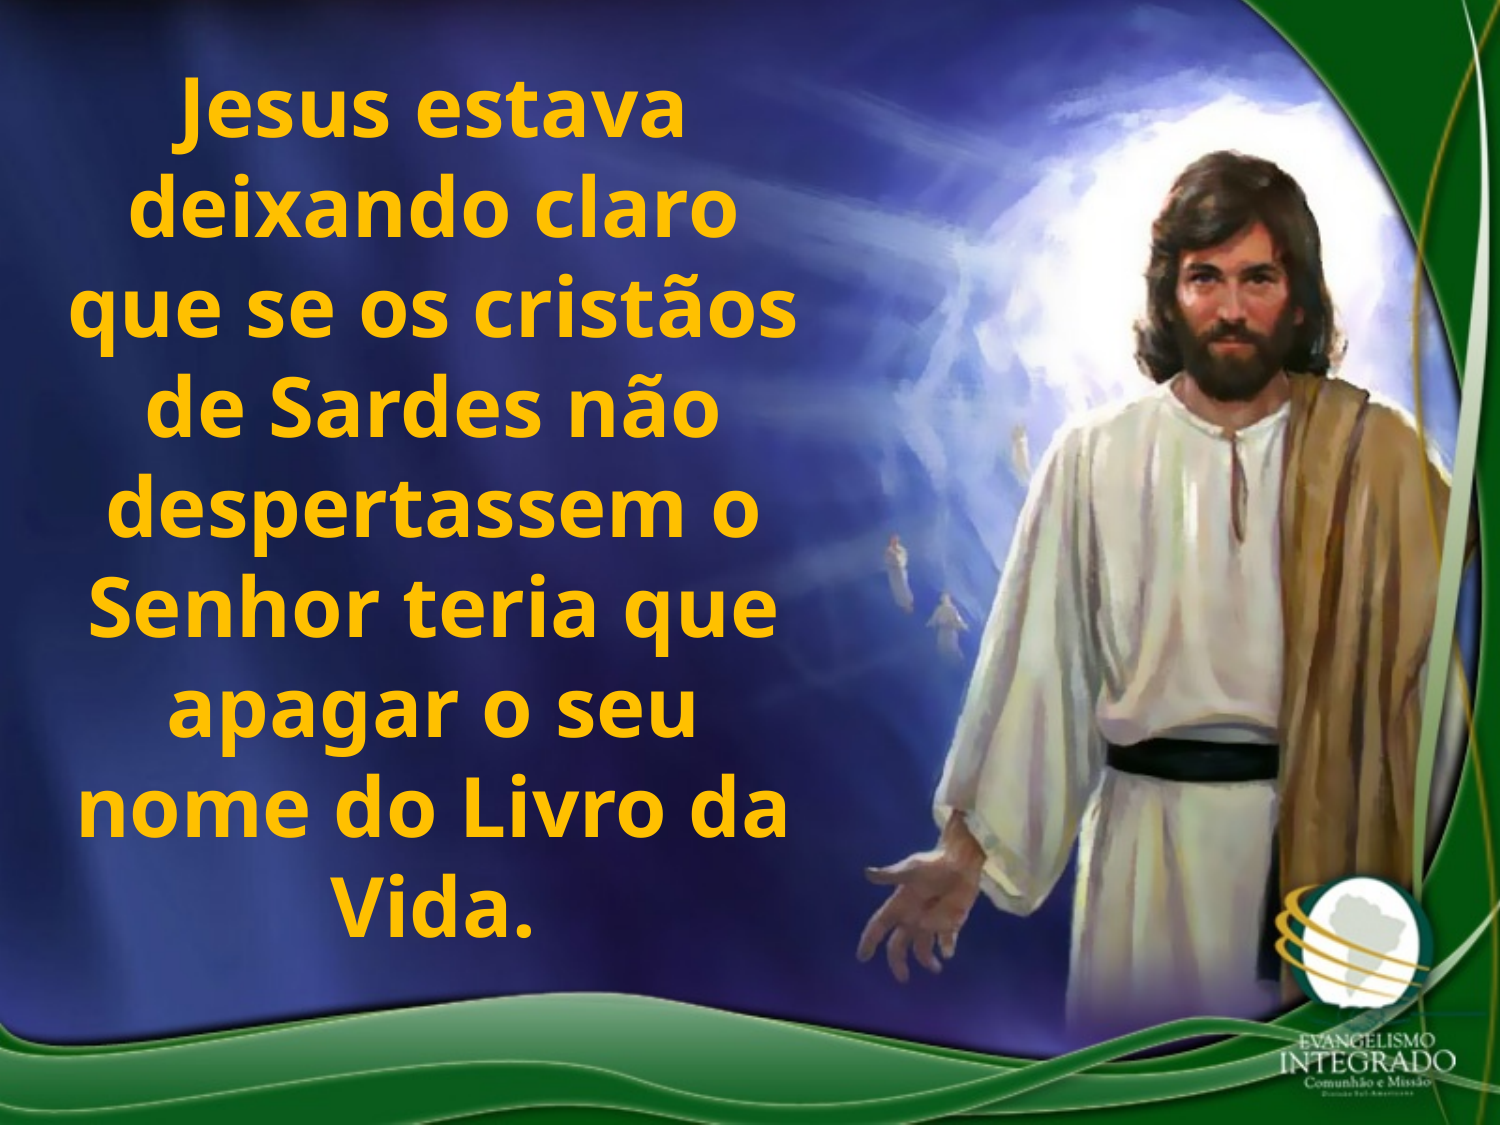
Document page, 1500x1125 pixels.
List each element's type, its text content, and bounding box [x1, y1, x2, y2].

picture [0, 0, 1500, 1125]
text_box Jesus estava deixando claro que se os cristãos de Sardes não despertassem o Senhor teria que apagar o seu nome do Livro da Vida. [46, 46, 821, 962]
